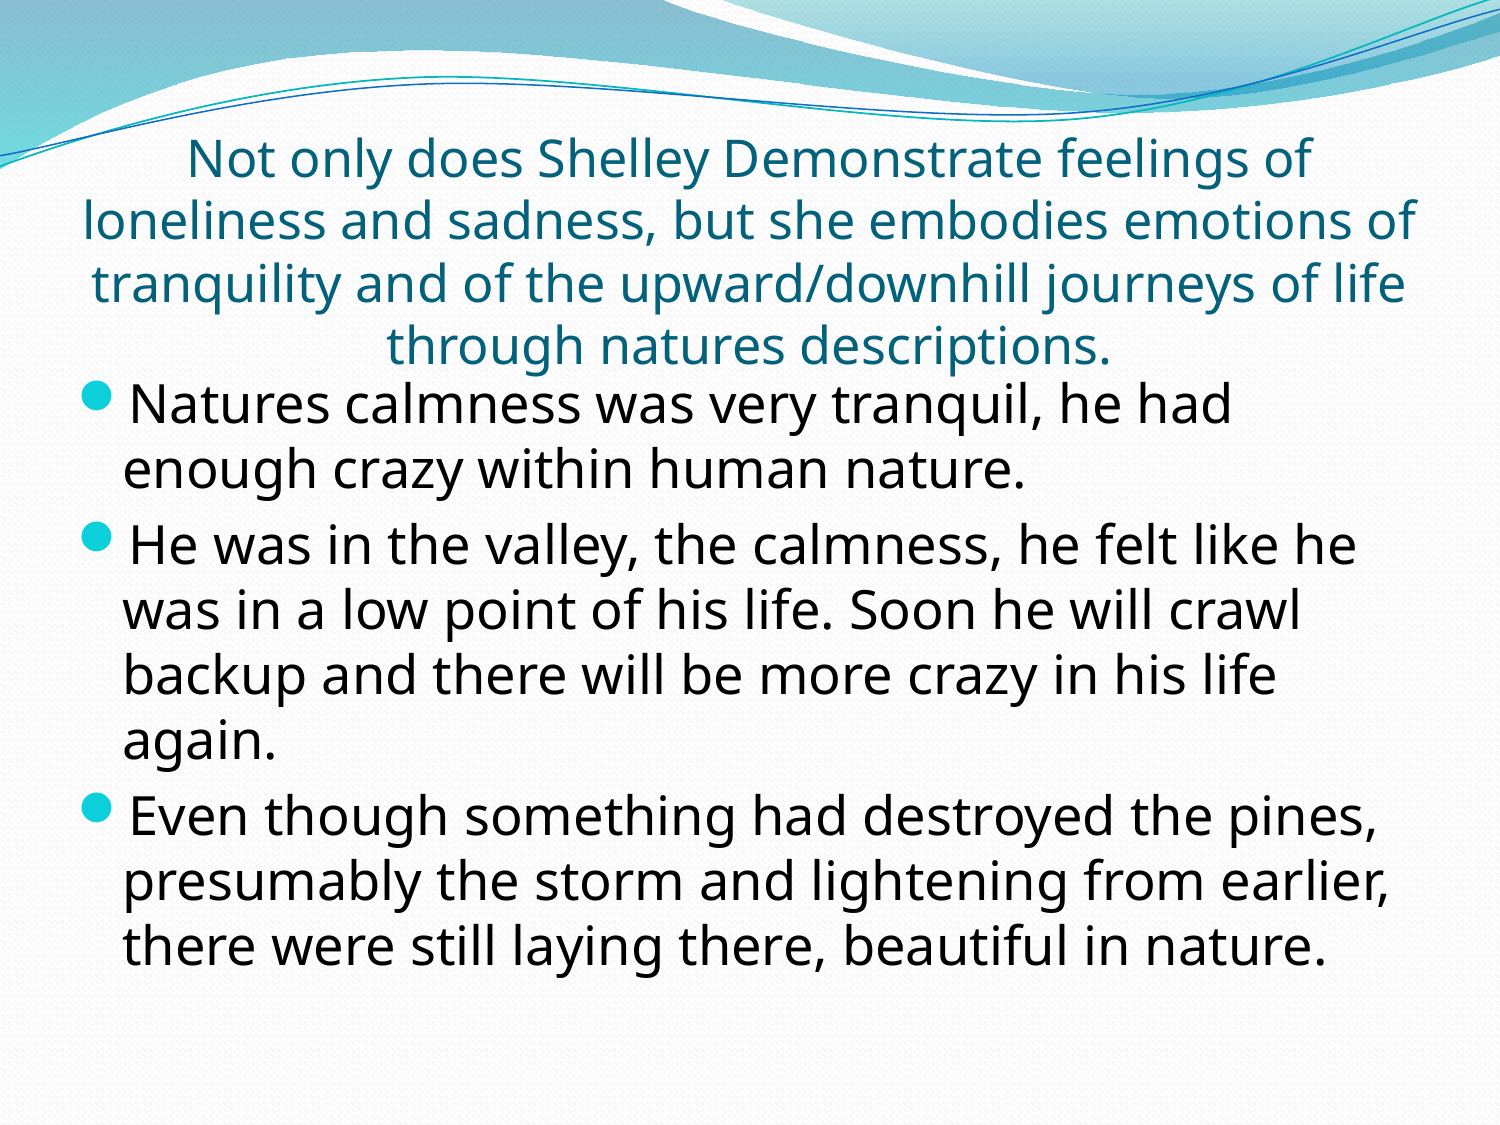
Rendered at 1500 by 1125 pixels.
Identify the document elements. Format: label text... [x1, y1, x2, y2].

list Natures calmness was very tranquil, he had enough crazy within human nature. He was in the valley, the calmness, he felt like he was in a low point of his life. Soon he will crawl backup and there will be more crazy in his life again. Even though something had destroyed the pines, presumably the storm and lightening from earlier, there were still laying there, beautiful in nature. [62, 362, 1413, 1083]
title Not only does Shelley Demonstrate feelings of loneliness and sadness, but she embodies emotions of tranquility and of the upward/downhill journeys of life through natures descriptions. [75, 187, 1425, 375]
